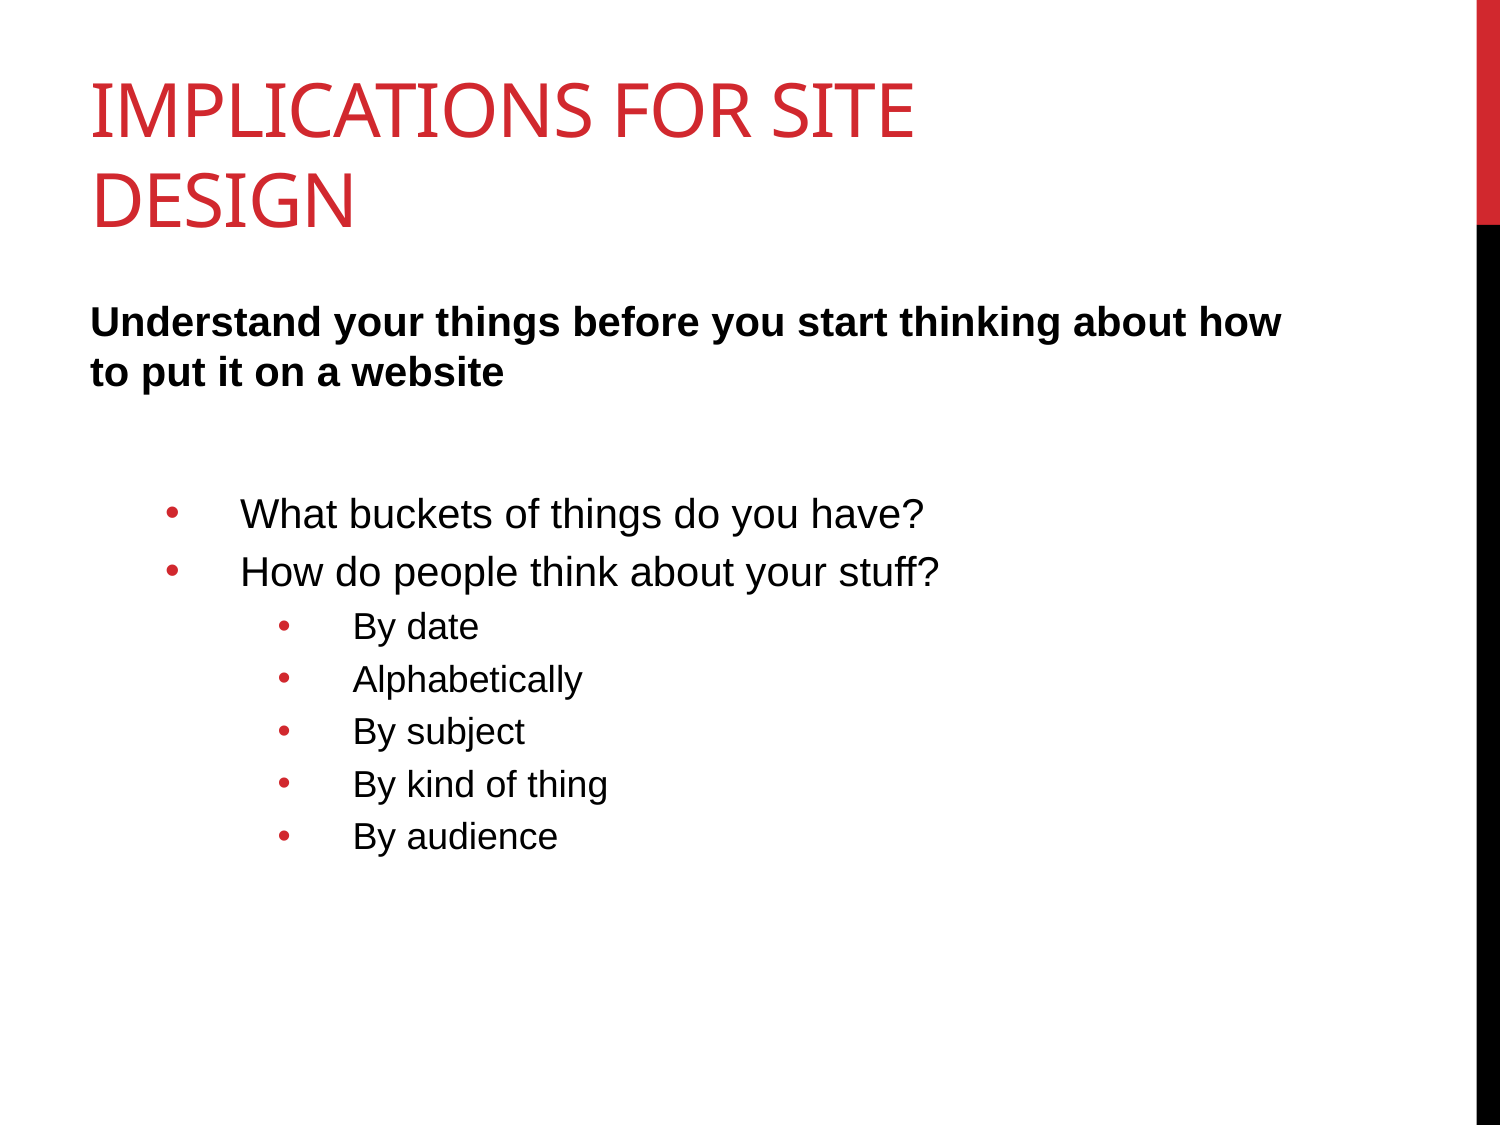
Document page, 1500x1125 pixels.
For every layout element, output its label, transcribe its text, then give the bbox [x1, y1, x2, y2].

list Understand your things before you start thinking about how to put it on a website What buckets of things do you have? How do people think about your stuff? By date Alphabetically By subject By kind of thing By audience [75, 287, 1325, 1005]
title Implications for Site Design [75, 25, 1025, 250]
